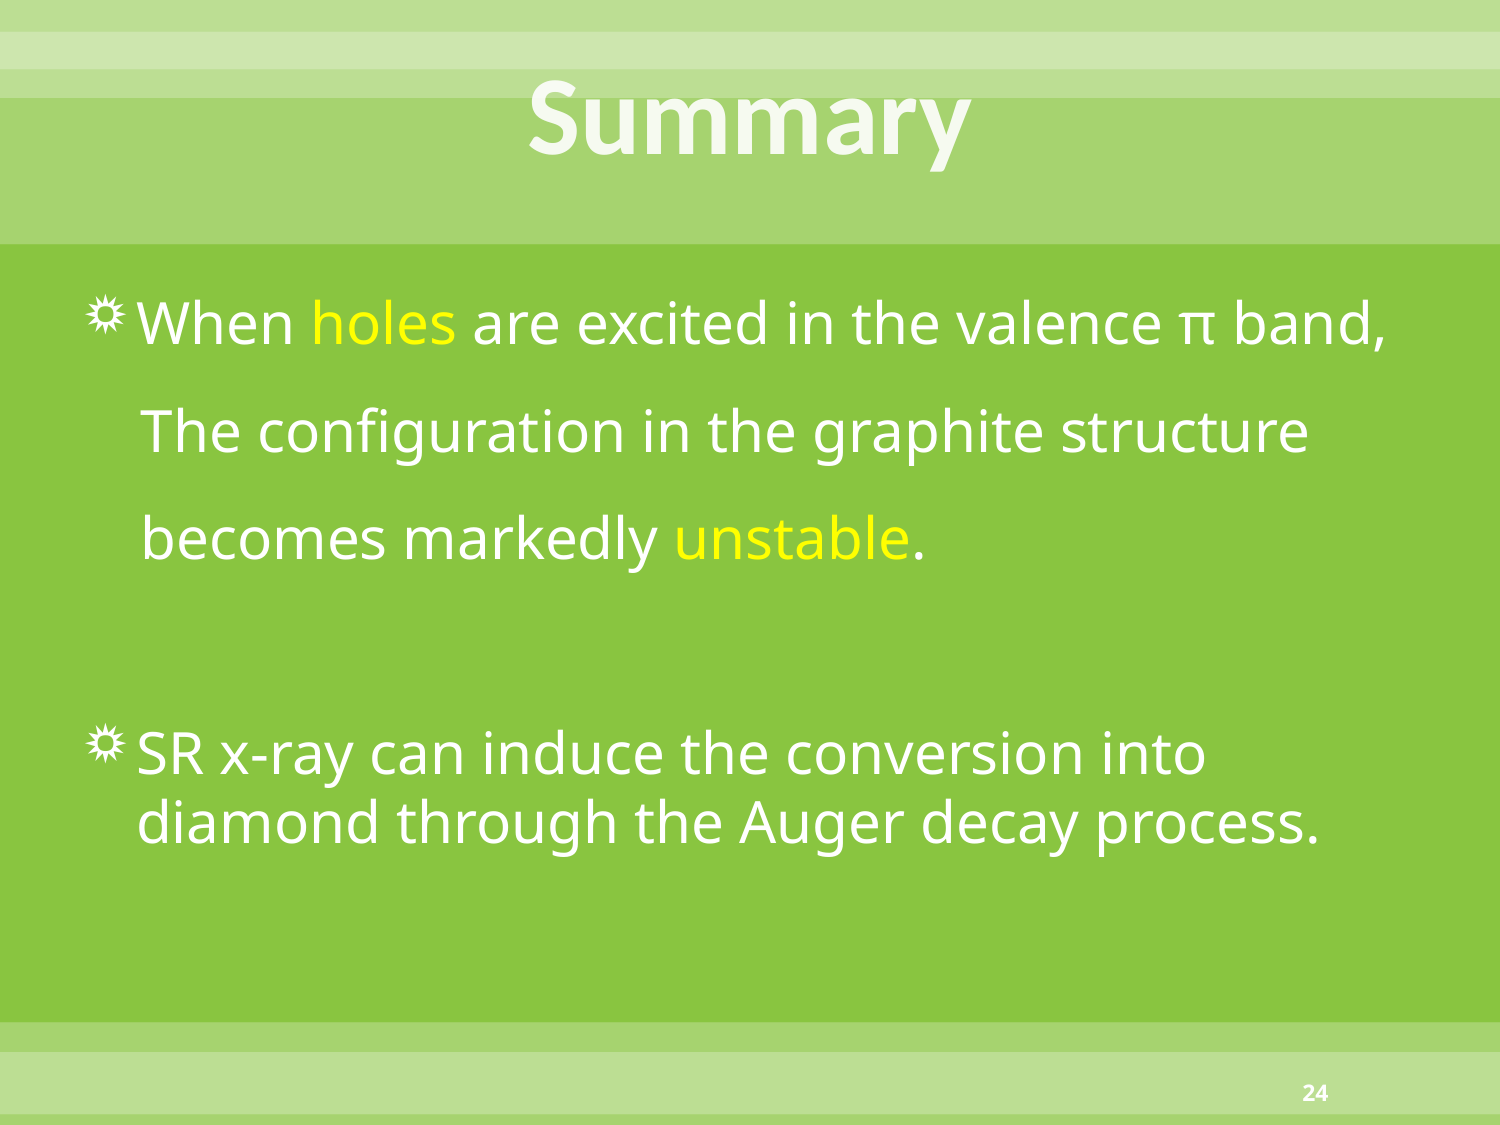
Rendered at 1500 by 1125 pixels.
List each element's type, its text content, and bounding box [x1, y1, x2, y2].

title Summary [110, 30, 1390, 185]
slide_number 24 [1193, 1074, 1344, 1113]
picture [0, 0, 1500, 1125]
list When holes are excited in the valence π band, The configuration in the graphite structure becomes markedly unstable. SR x-ray can induce the conversion into diamond through the Auger decay process. [64, 278, 1459, 1083]
